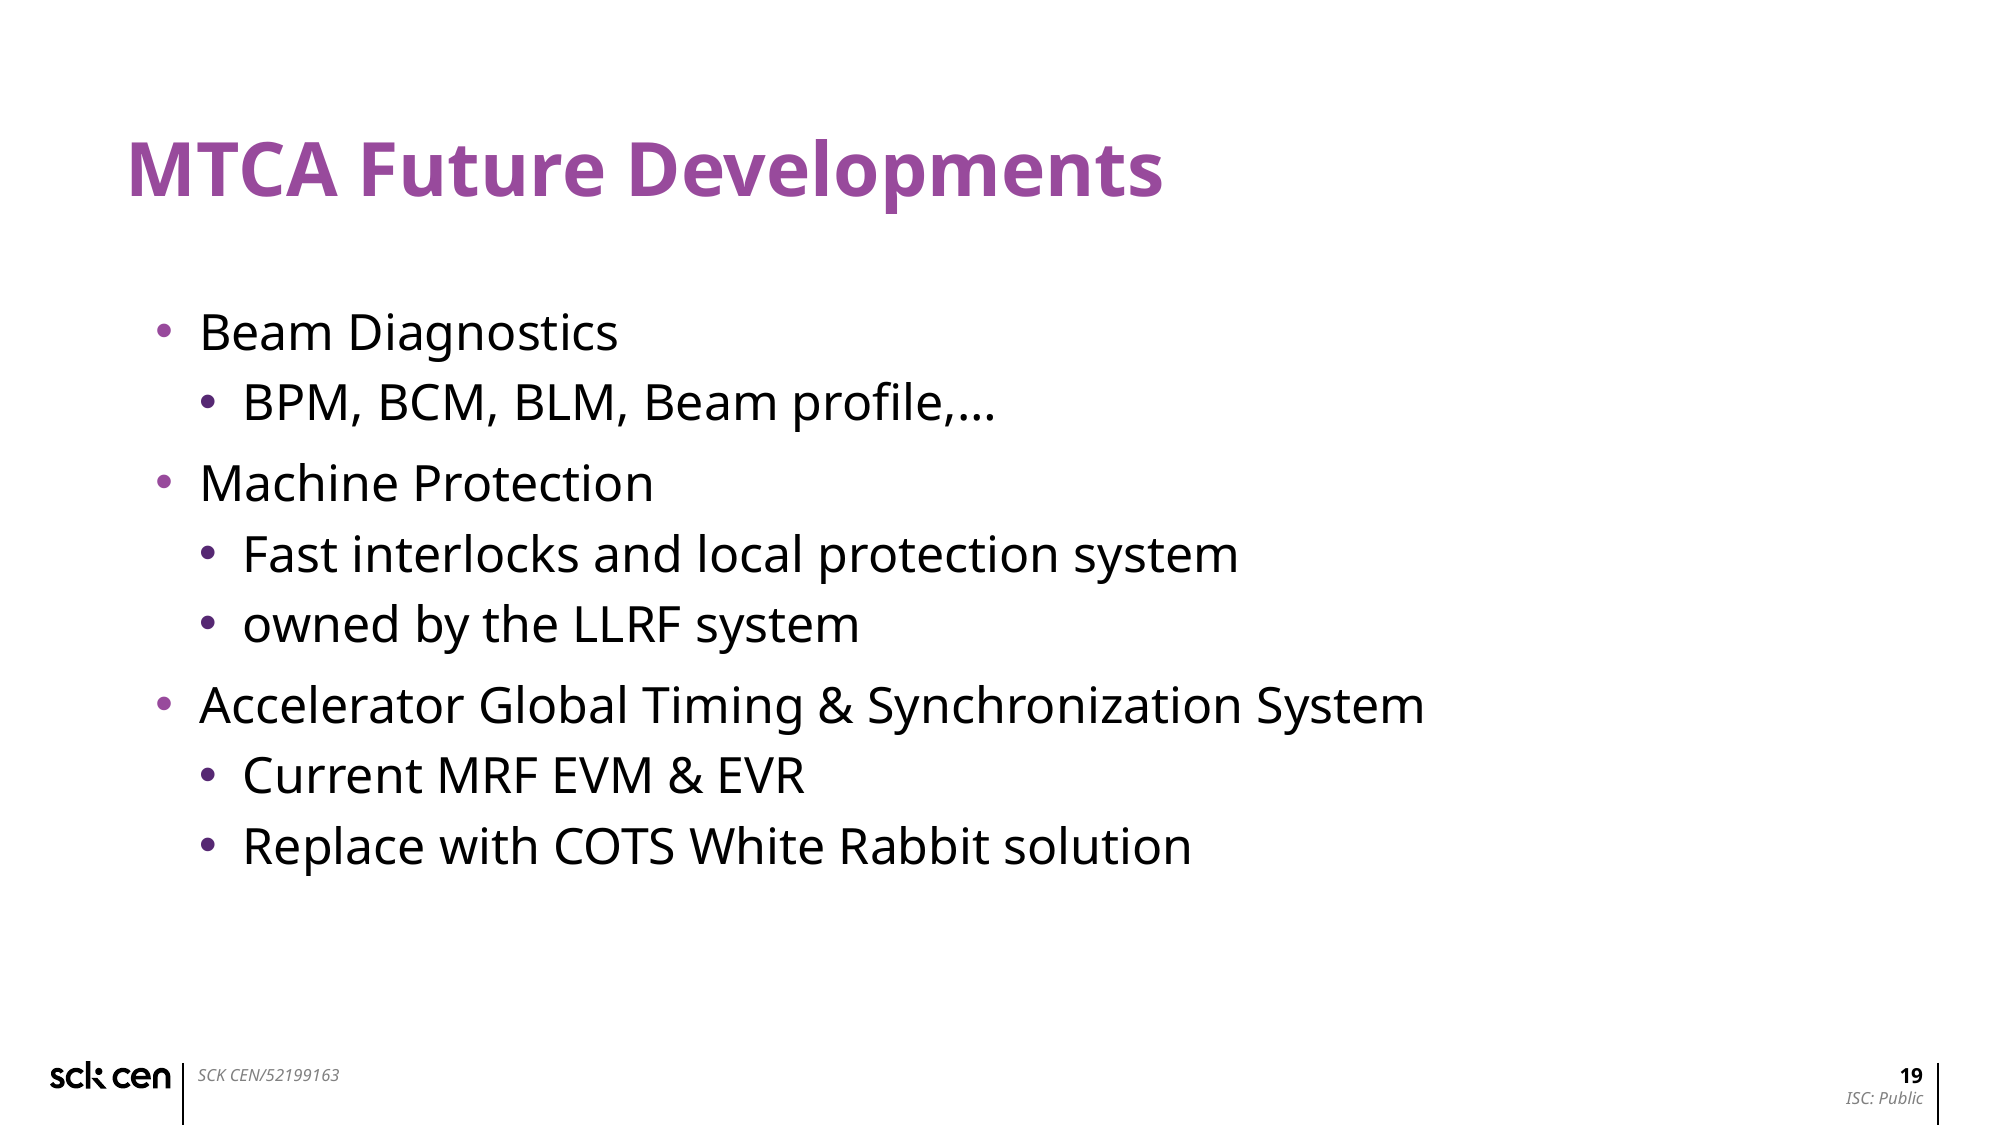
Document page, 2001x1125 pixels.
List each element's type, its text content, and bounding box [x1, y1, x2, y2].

slide_number 19 [1473, 1062, 1924, 1101]
title MTCA Future Developments [125, 131, 1875, 292]
list Beam Diagnostics BPM, BCM, BLM, Beam profile,… Machine Protection Fast interlocks and local protection system owned by the LLRF system Accelerator Global Timing & Synchronization System Current MRF EVM & EVR Replace with COTS White Rabbit solution [125, 292, 1875, 999]
